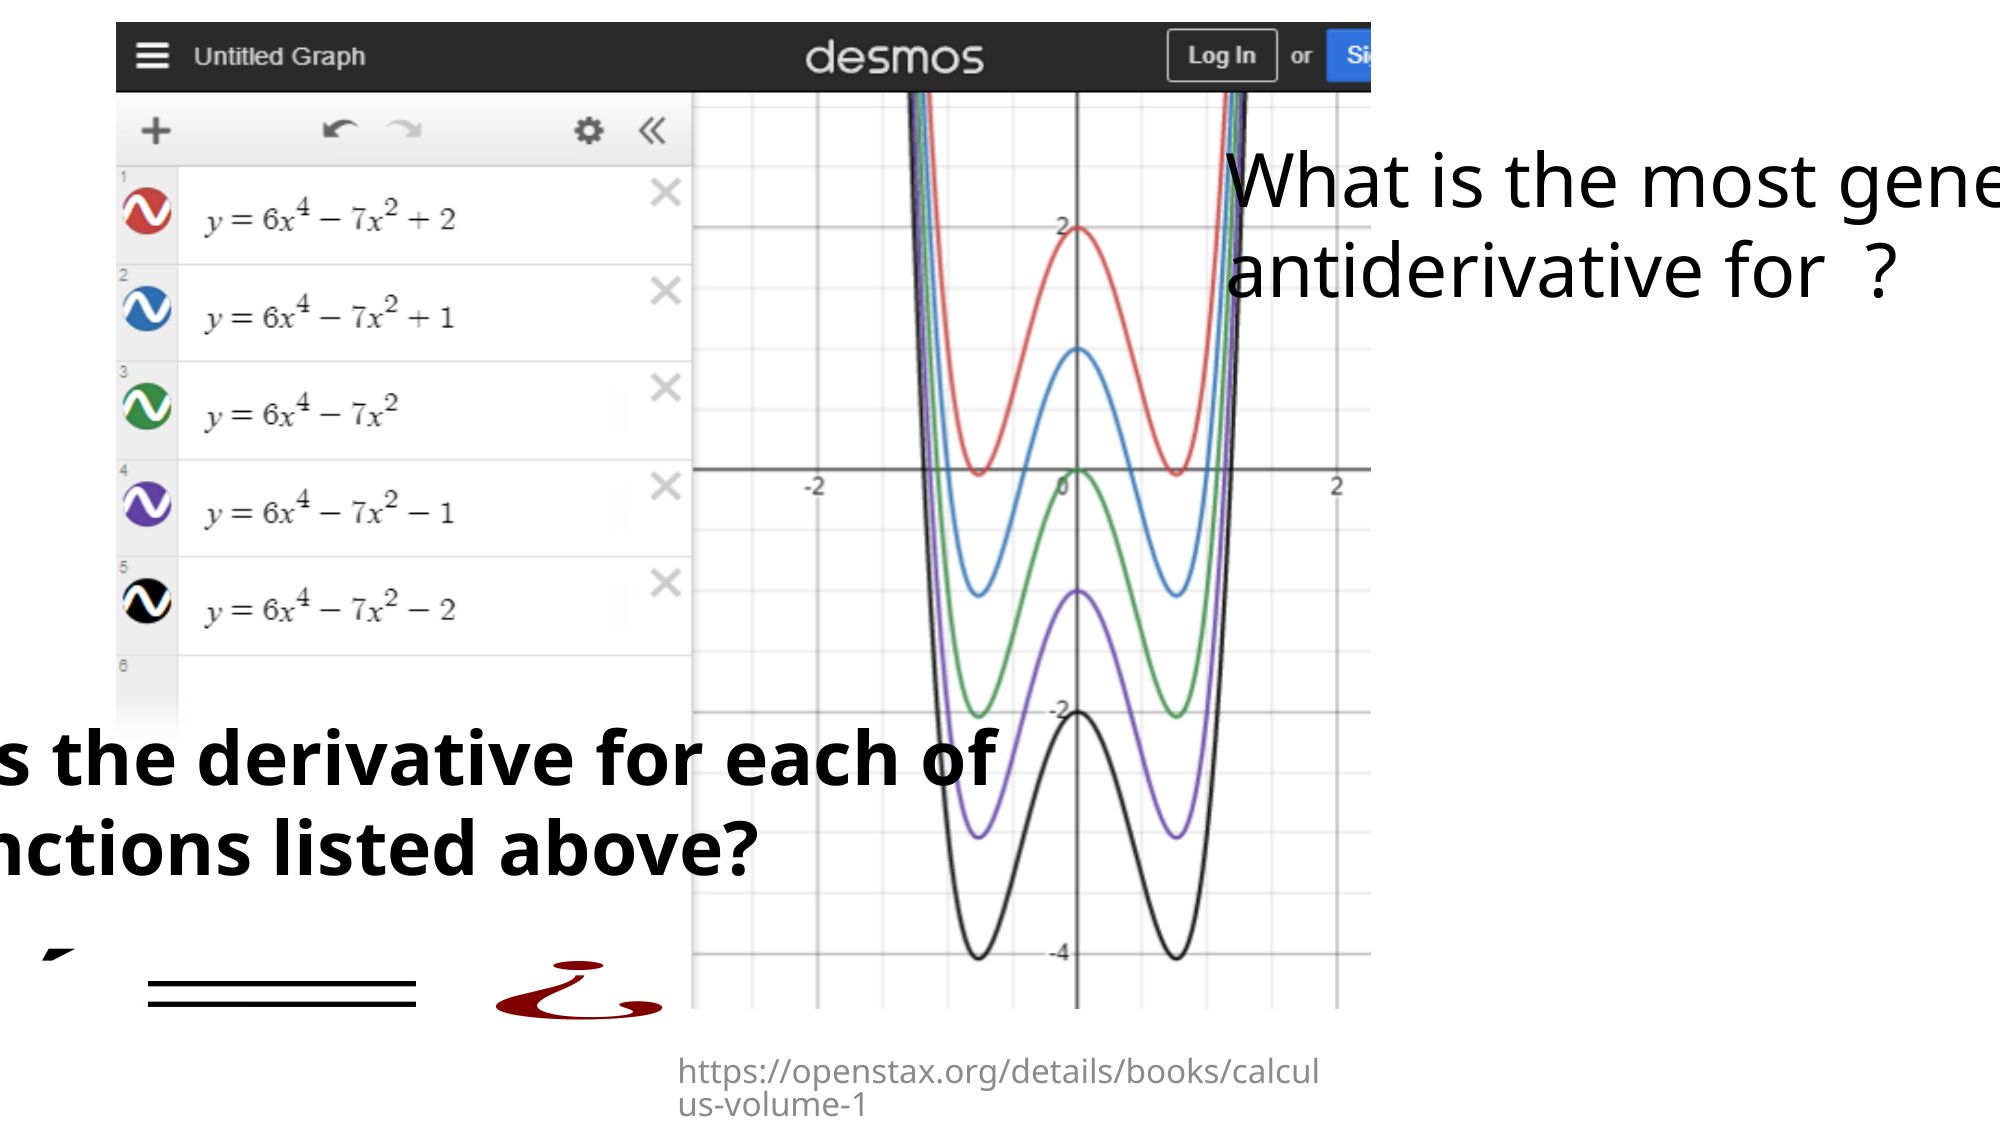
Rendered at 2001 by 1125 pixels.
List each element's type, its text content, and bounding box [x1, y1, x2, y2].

text_box What is the derivative for each of the functions listed above? [0, 702, 116, 898]
picture [116, 22, 1371, 1009]
footer https://openstax.org/details/books/calculus-volume-1 [662, 1042, 1338, 1103]
